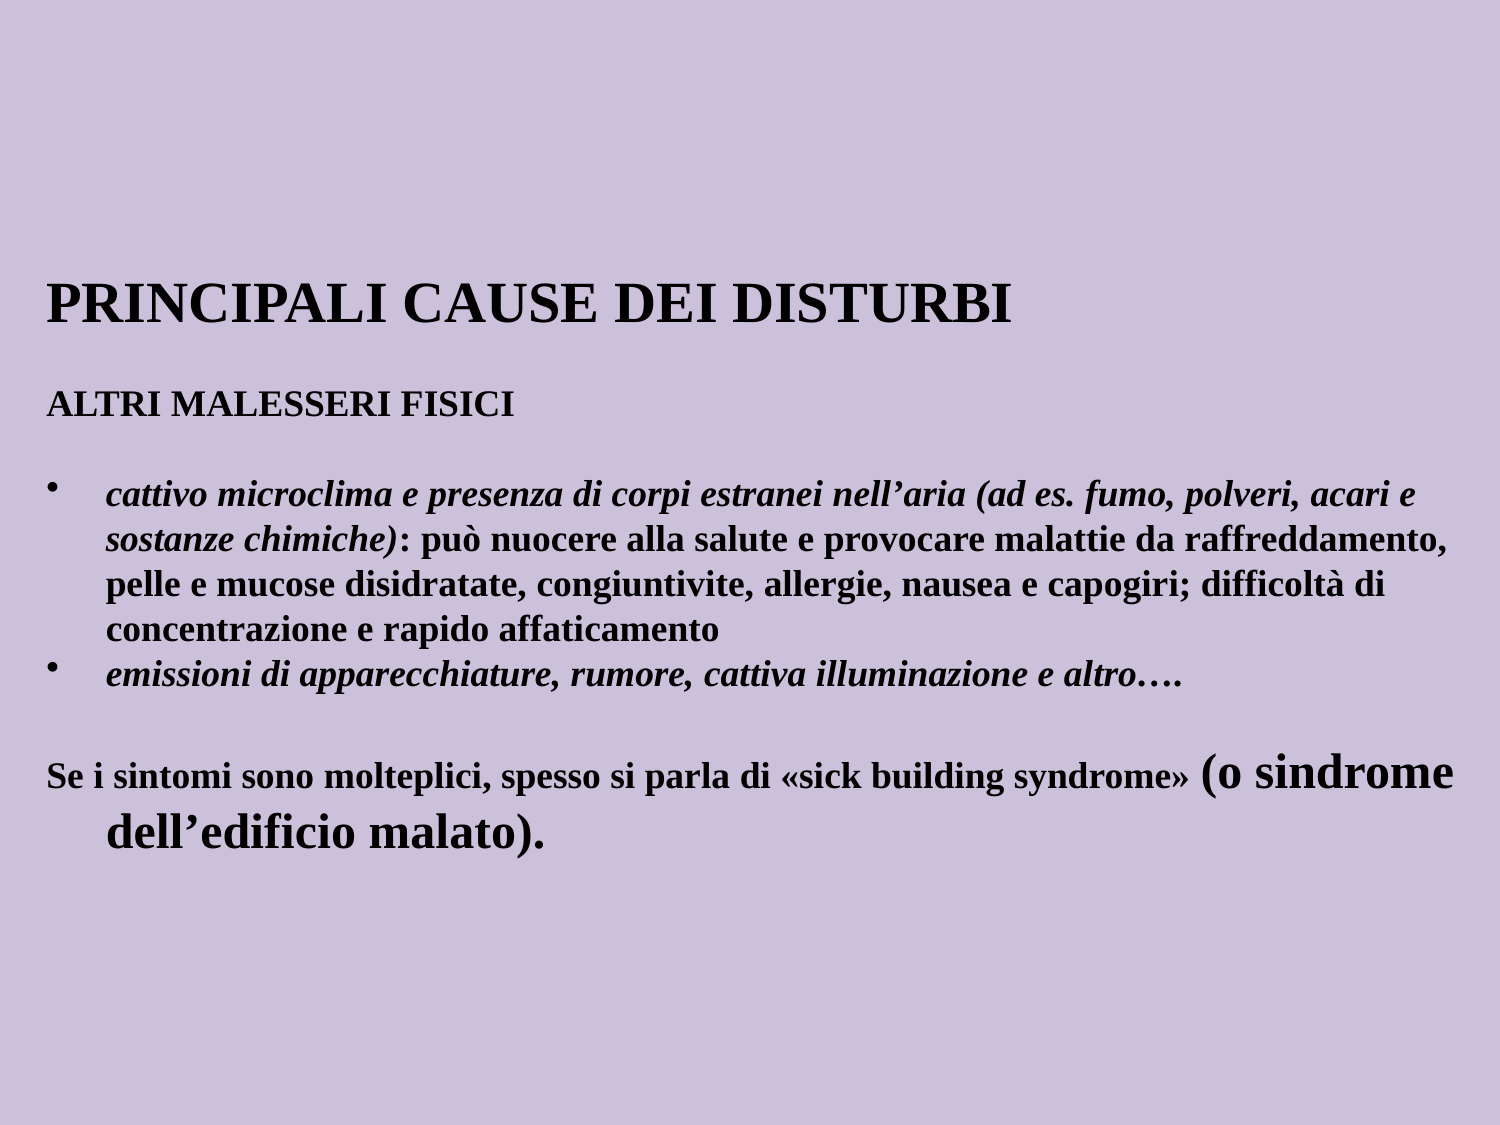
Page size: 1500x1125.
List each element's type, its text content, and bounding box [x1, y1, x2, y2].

text_box [0, 546, 1500, 603]
text_box PRINCIPALI CAUSE DEI DISTURBI ALTRI MALESSERI FISICI cattivo microclima e presenza di corpi estranei nell’aria (ad es. fumo, polveri, acari e sostanze chimiche): può nuocere alla salute e provocare malattie da raffreddamento, pelle e mucose disidratate, congiuntivite, allergie, nausea e capogiri; difficoltà di concentrazione e rapido affaticamento emissioni di apparecchiature, rumore, cattiva illuminazione e altro…. Se i sintomi sono molteplici, spesso si parla di «sick building syndrome» (o sindrome dell’edificio malato). [31, 196, 1495, 546]
text_box PRINCIPALI CAUSE DEI DISTURBI ALTRI MALESSERI FISICI cattivo microclima e presenza di corpi estranei nell’aria (ad es. fumo, polveri, acari e sostanze chimiche): può nuocere alla salute e provocare malattie da raffreddamento, pelle e mucose disidratate, congiuntivite, allergie, nausea e capogiri; difficoltà di concentrazione e rapido affaticamento emissioni di apparecchiature, rumore, cattiva illuminazione e altro…. Se i sintomi sono molteplici, spesso si parla di «sick building syndrome» (o sindrome dell’edificio malato). [31, 604, 549, 867]
text_box PRINCIPALI CAUSE DEI DISTURBI ALTRI MALESSERI FISICI cattivo microclima e presenza di corpi estranei nell’aria (ad es. fumo, polveri, acari e sostanze chimiche): può nuocere alla salute e provocare malattie da raffreddamento, pelle e mucose disidratate, congiuntivite, allergie, nausea e capogiri; difficoltà di concentrazione e rapido affaticamento emissioni di apparecchiature, rumore, cattiva illuminazione e altro…. Se i sintomi sono molteplici, spesso si parla di «sick building syndrome» (o sindrome dell’edificio malato). [951, 604, 1495, 867]
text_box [555, 553, 945, 923]
